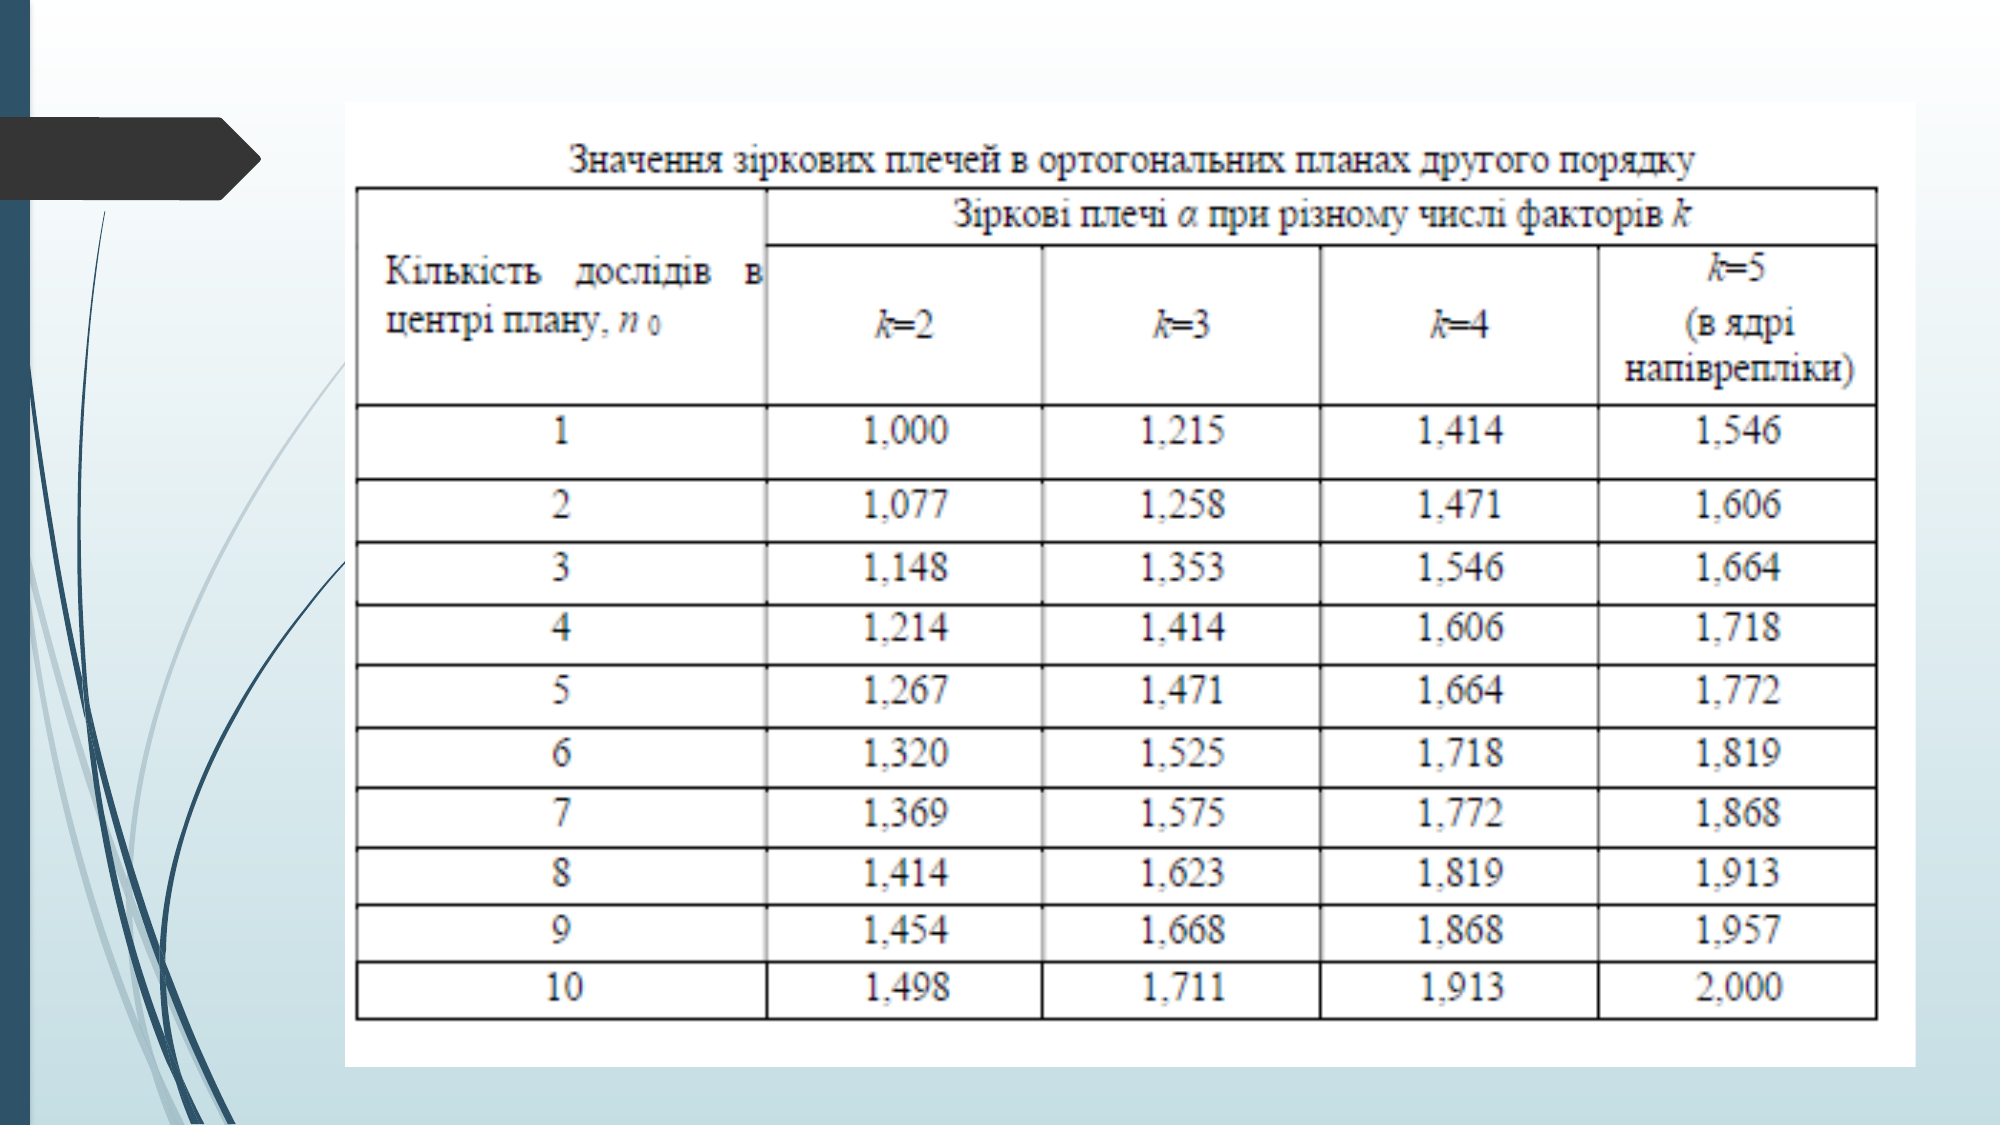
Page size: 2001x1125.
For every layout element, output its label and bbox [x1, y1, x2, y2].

list [344, 102, 1916, 1067]
